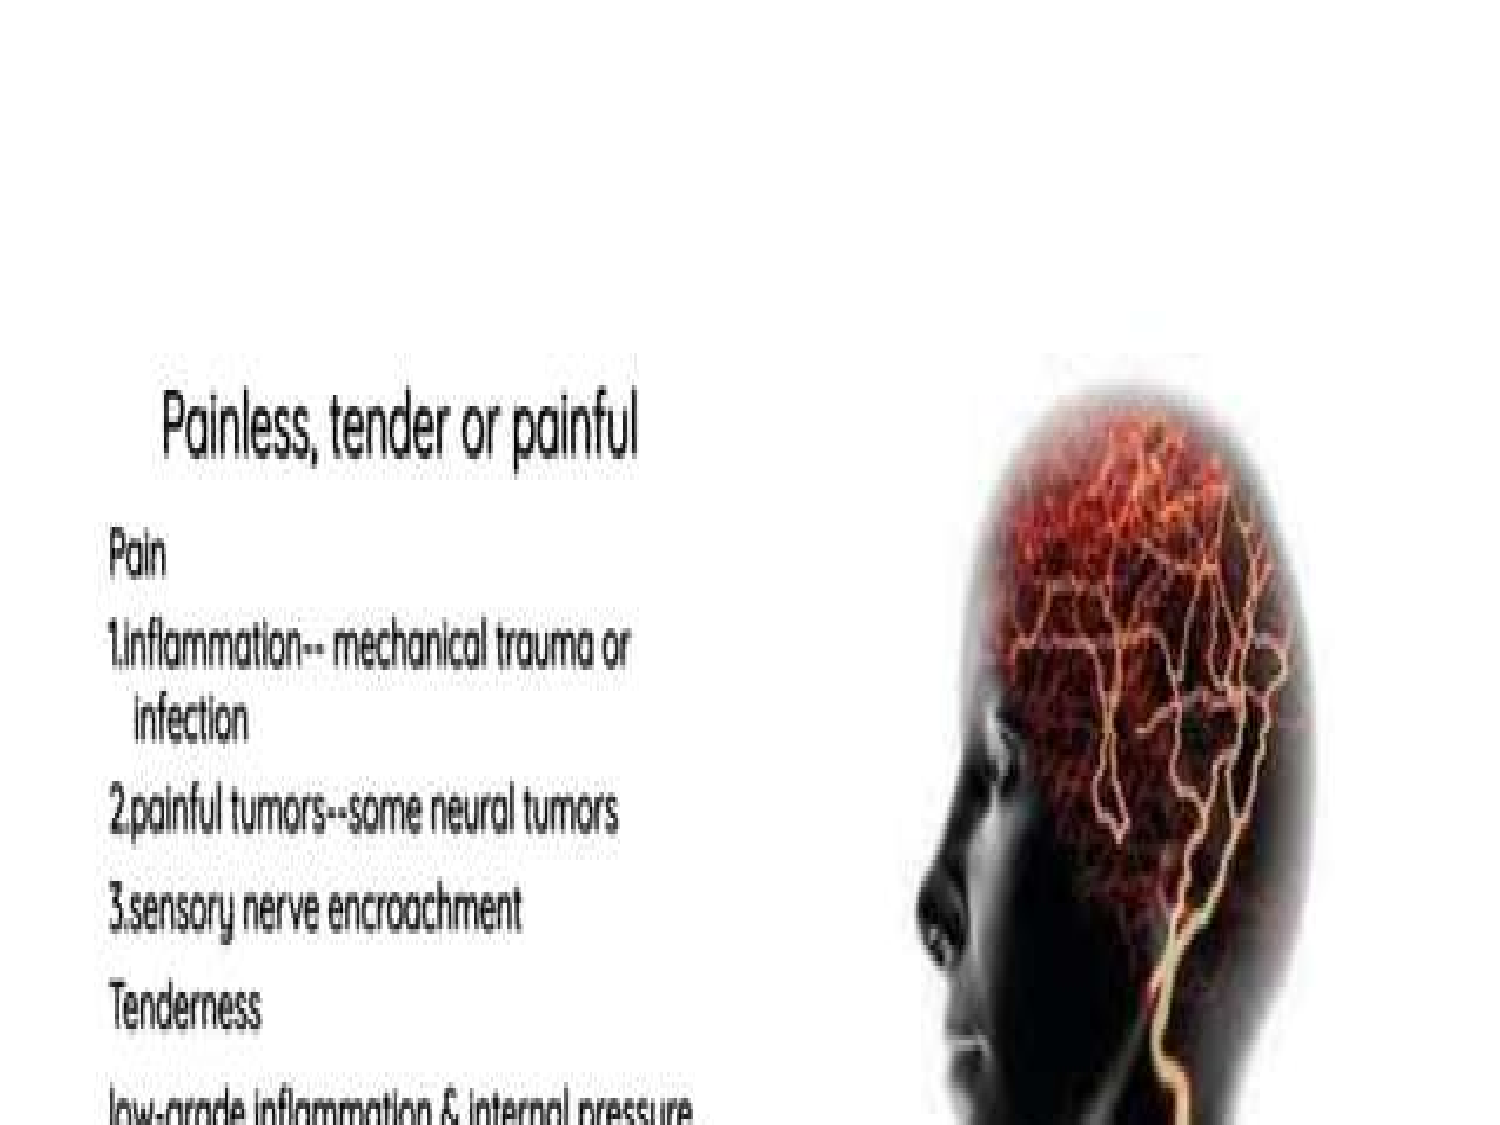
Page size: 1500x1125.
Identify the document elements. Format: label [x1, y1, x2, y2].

picture [0, 311, 1500, 1125]
